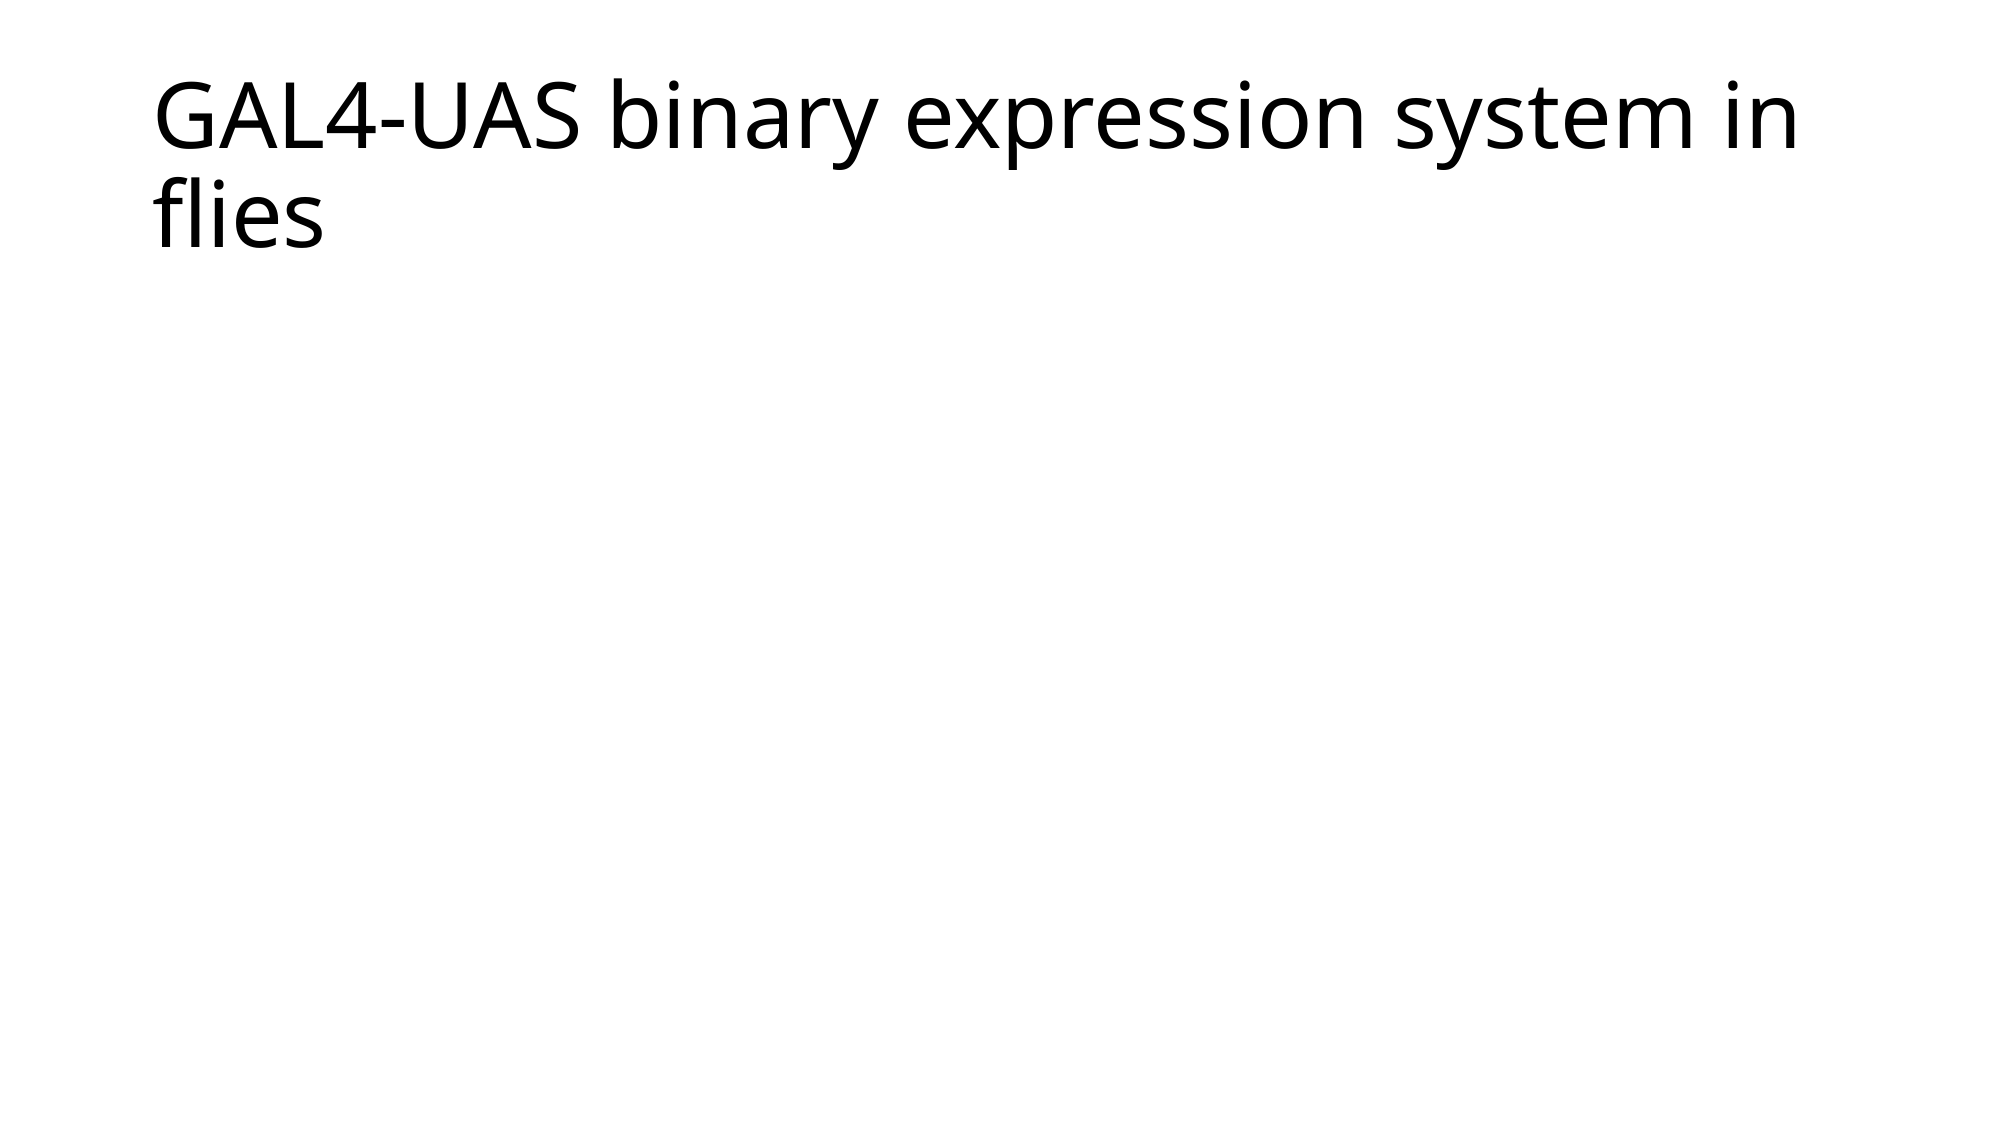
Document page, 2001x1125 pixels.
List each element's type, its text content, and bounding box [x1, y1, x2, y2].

title GAL4-UAS binary expression system in flies [137, 59, 1863, 278]
